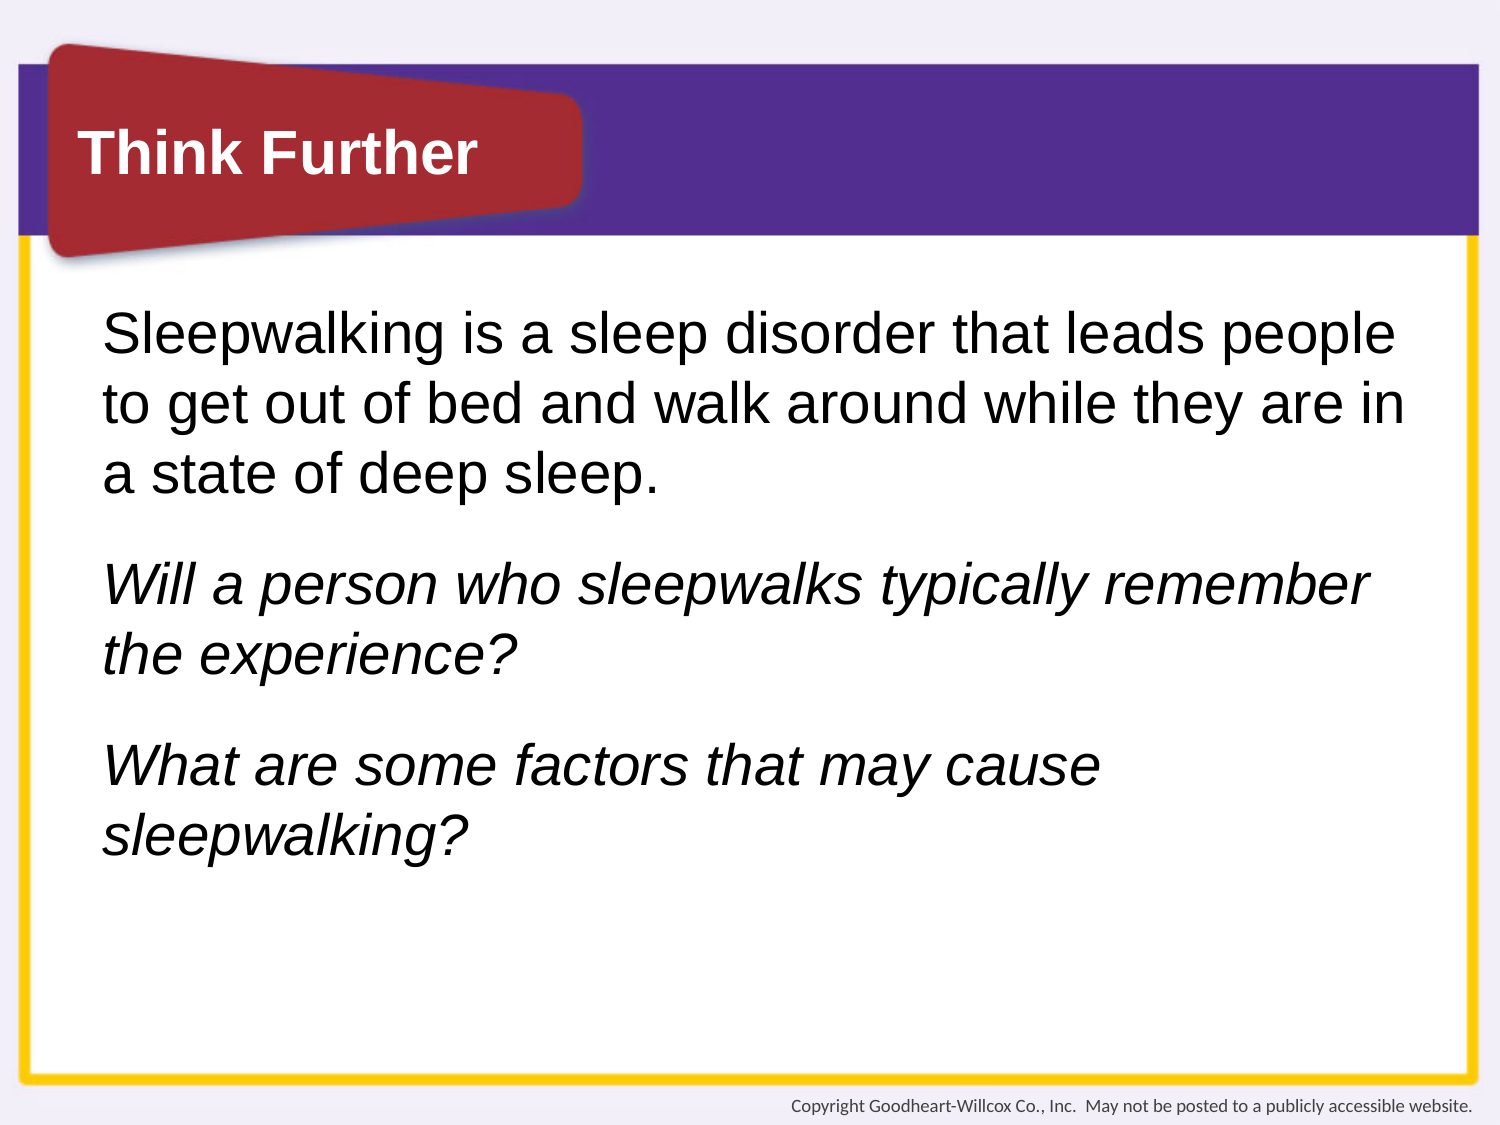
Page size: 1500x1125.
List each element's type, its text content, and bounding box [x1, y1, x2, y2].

list Sleepwalking is a sleep disorder that leads people to get out of bed and walk around while they are in a state of deep sleep. Will a person who sleepwalks typically remember the experience? What are some factors that may cause sleepwalking? [87, 287, 1426, 926]
picture [0, 0, 1500, 1125]
